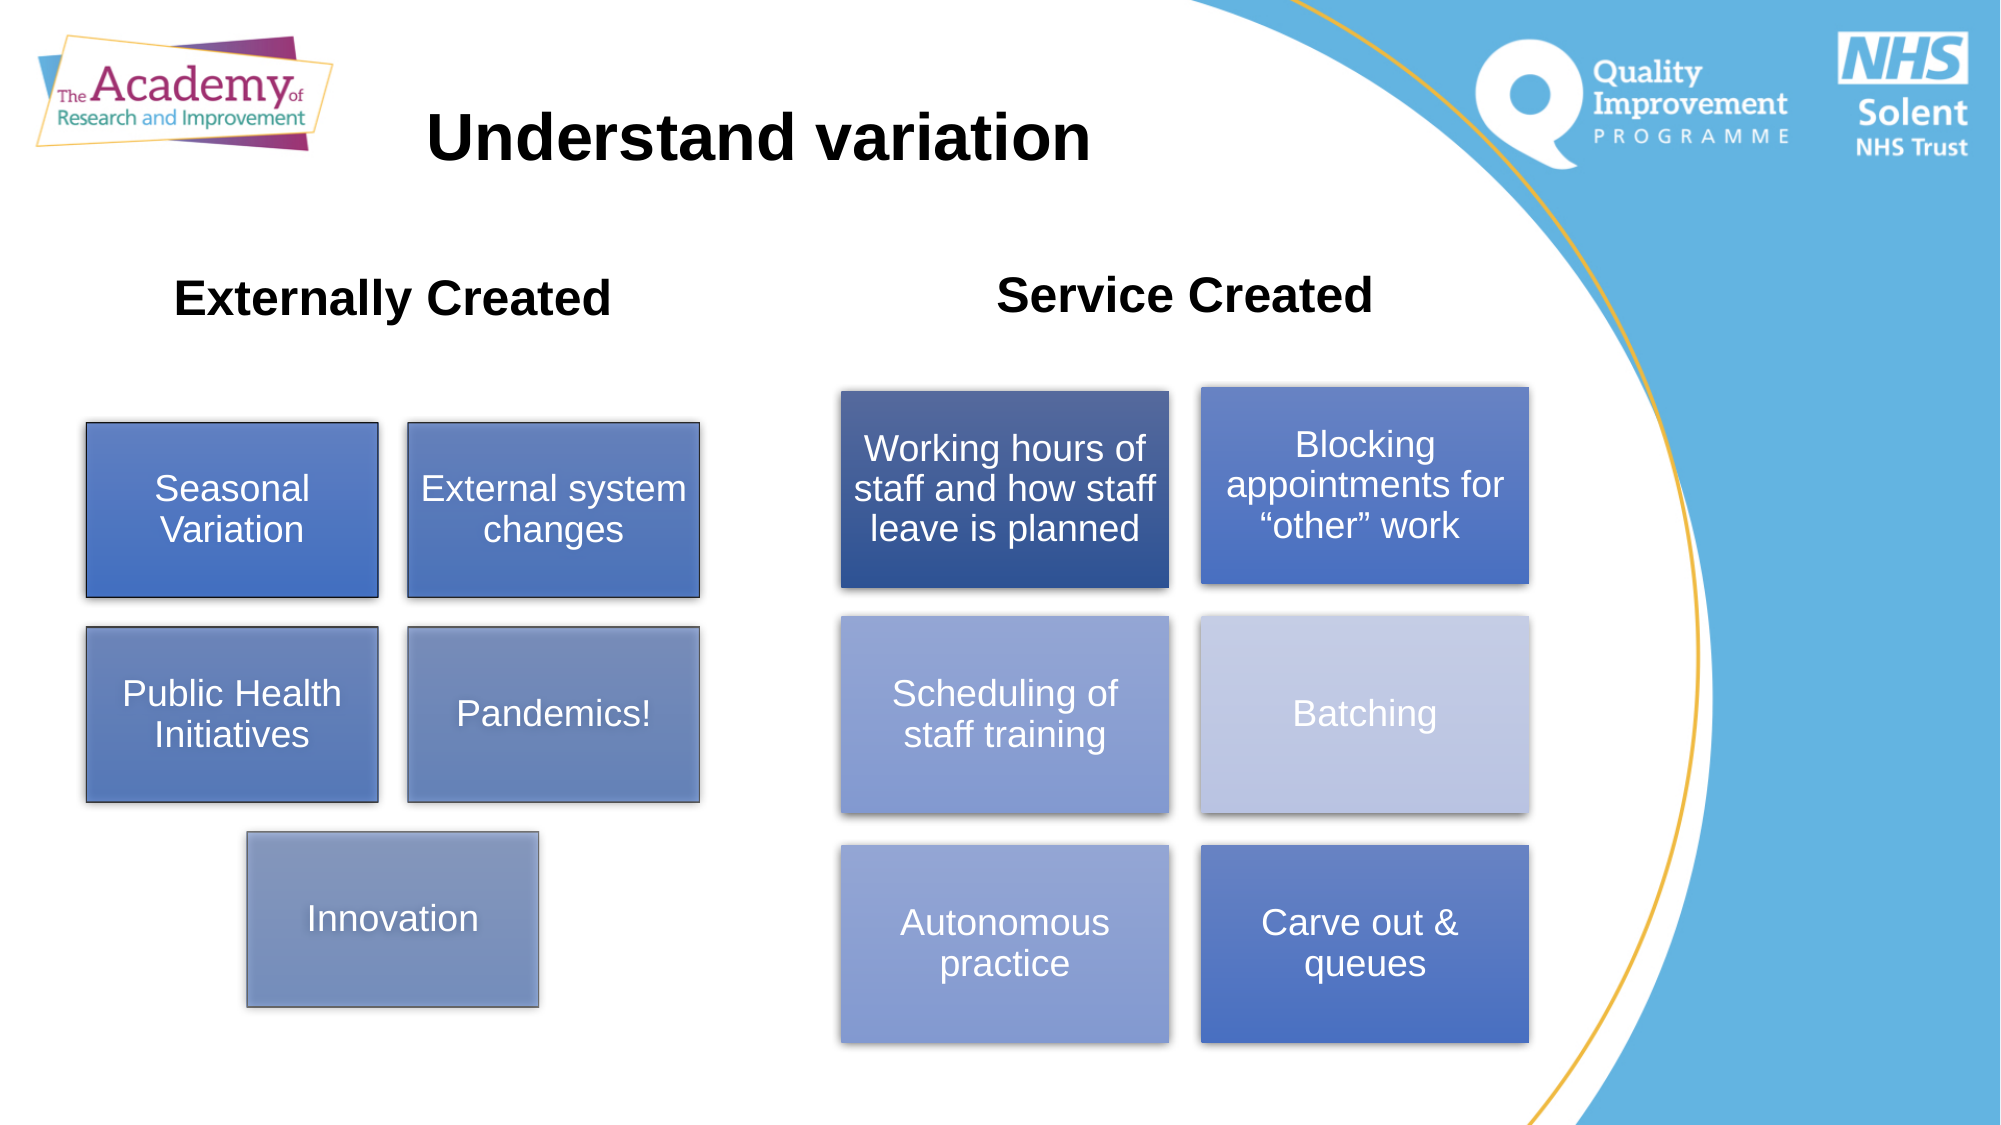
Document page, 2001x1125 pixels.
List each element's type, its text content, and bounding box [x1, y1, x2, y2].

text_box Service Created [878, 255, 1493, 319]
text_box Externally Created [85, 258, 701, 330]
picture [0, 0, 2001, 1125]
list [841, 319, 1530, 1110]
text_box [85, 330, 701, 1099]
title Understand variation [393, 52, 1327, 227]
